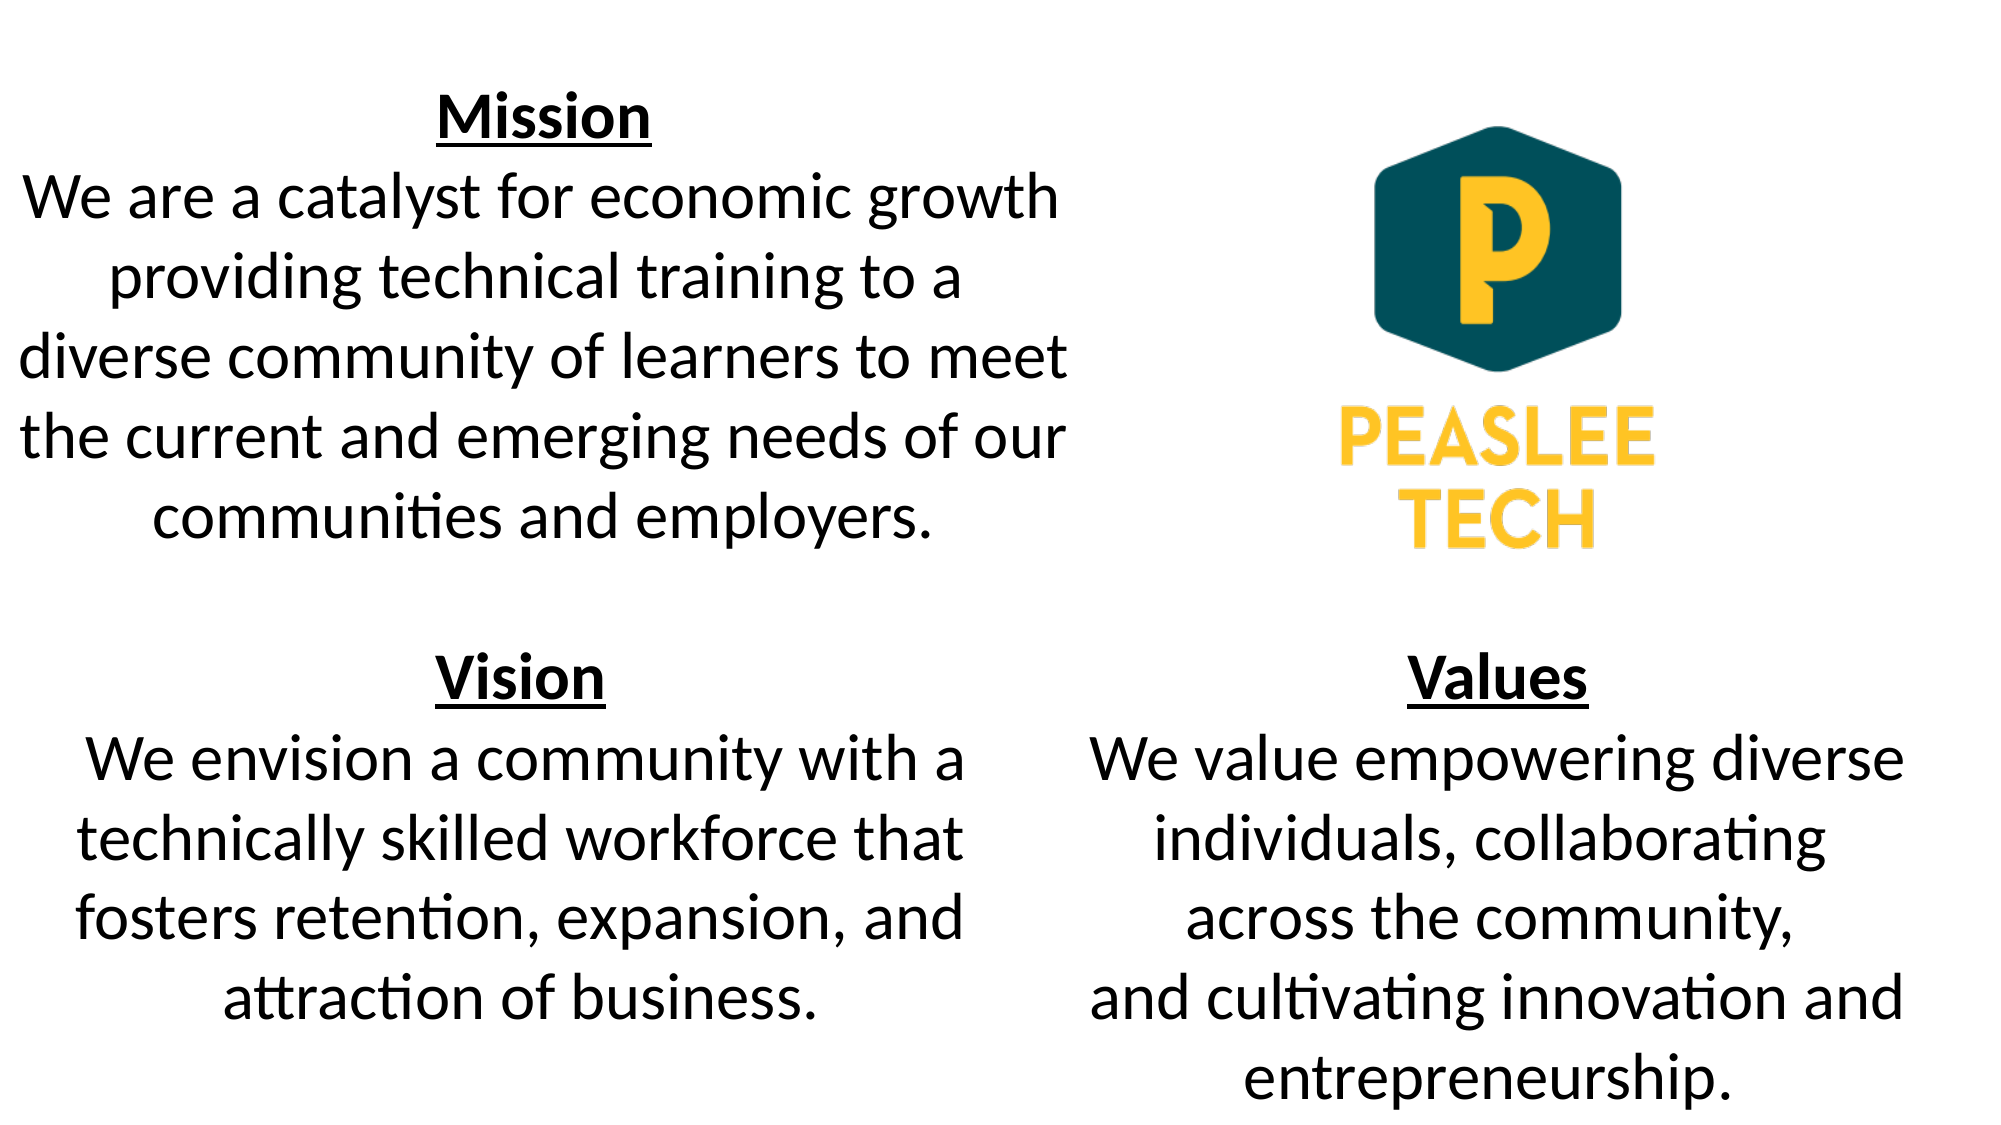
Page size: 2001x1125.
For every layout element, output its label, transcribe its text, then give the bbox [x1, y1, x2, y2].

text_box Mission We are a catalyst for economic growth providing technical training to a diverse community of learners to meet the current and emerging needs of our communities and employers. [0, 64, 1092, 559]
text_box Values We value empowering diverse individuals, collaborating across the community, and cultivating innovation and entrepreneurship.. [987, 625, 2000, 1121]
text_box Vision We envision a community with a technically skilled workforce that fosters retention, expansion, and attraction of business. [59, 625, 982, 1041]
picture [974, 104, 2000, 565]
